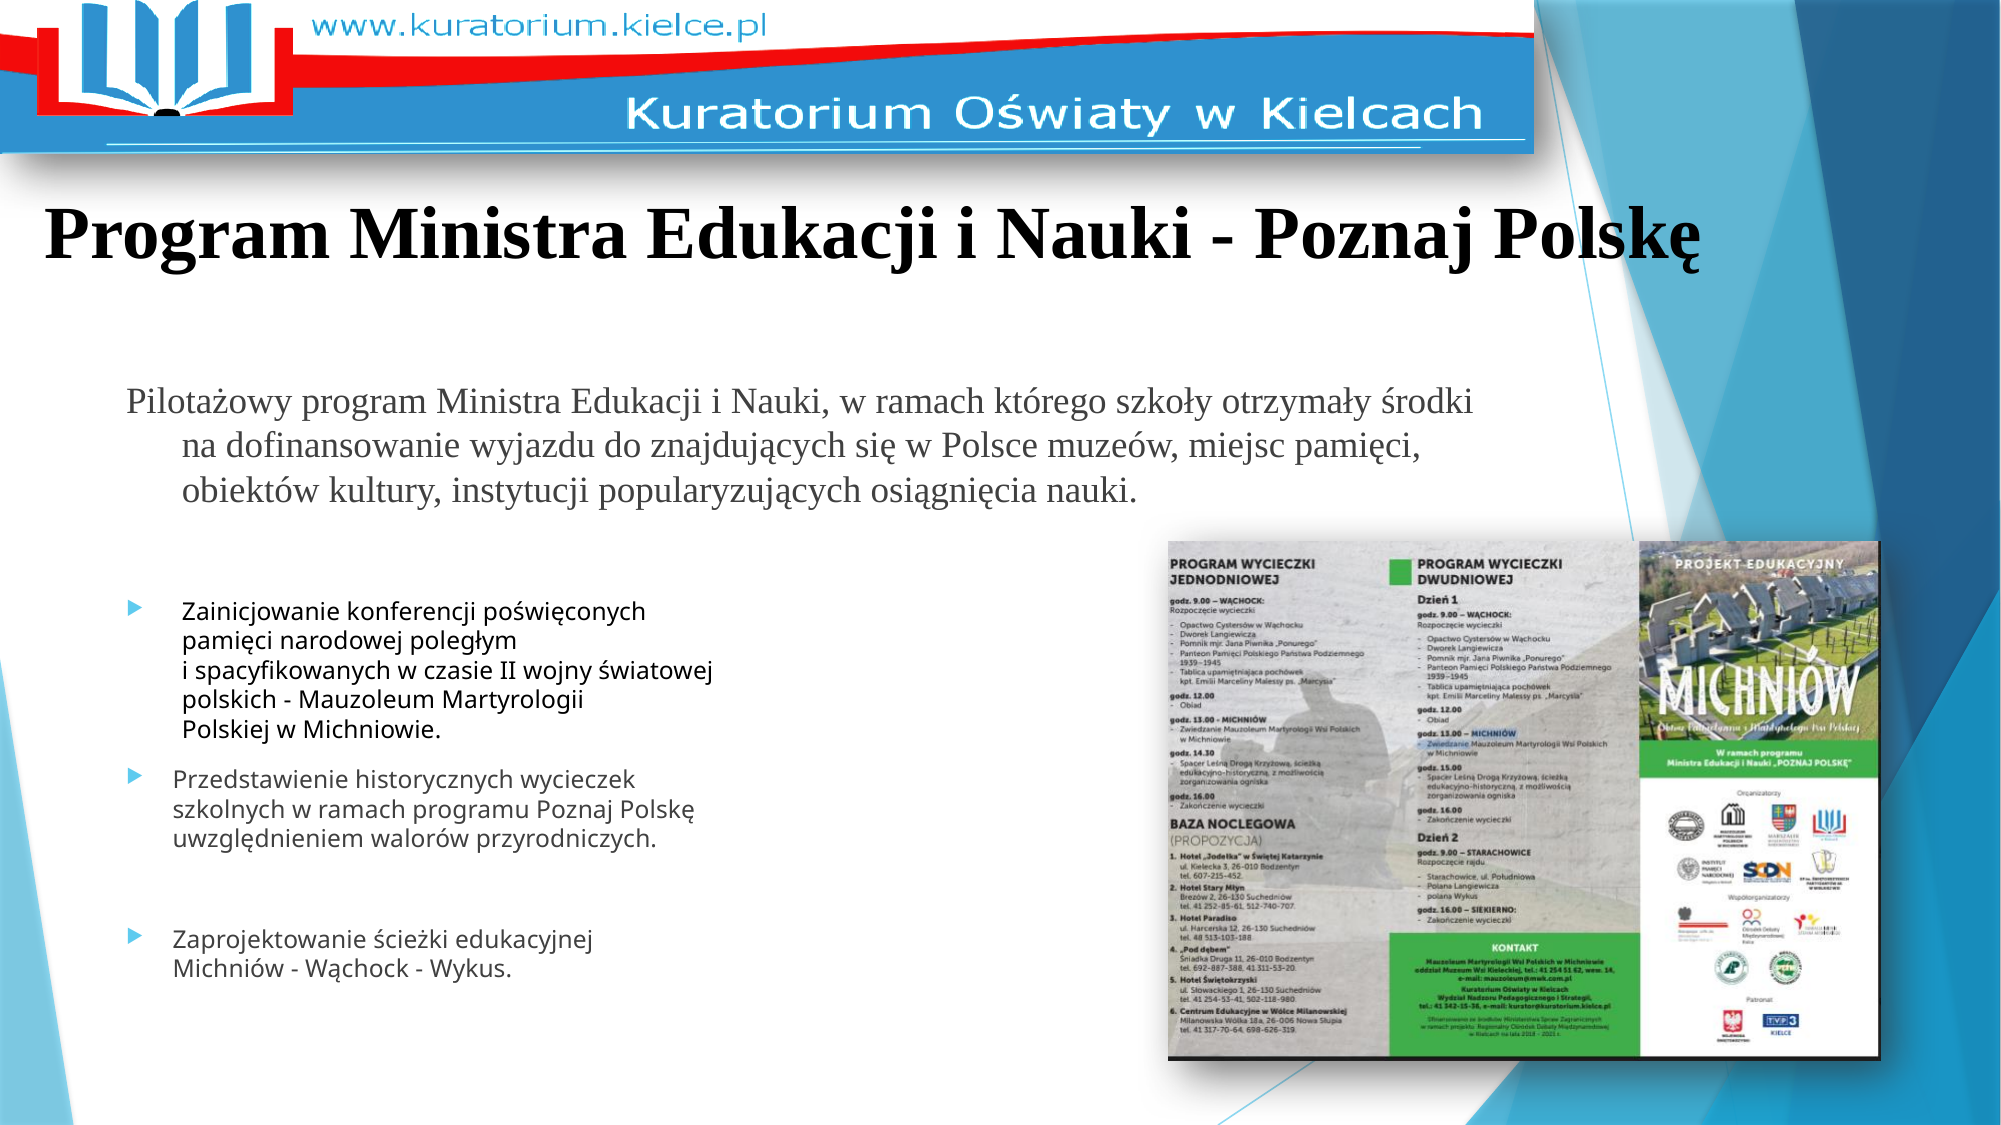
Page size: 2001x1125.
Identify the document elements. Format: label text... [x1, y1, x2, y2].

list Pilotażowy program Ministra Edukacji i Nauki, w ramach którego szkoły otrzymały środki na dofinansowanie wyjazdu do znajdujących się w Polsce muzeów, miejsc pamięci, obiektów kultury, instytucji popularyzujących osiągnięcia nauki. Zainicjowanie konferencji poświęconych miejscom pamięci narodowej poległym i spacyfikowanych w czasie II wojny światowej wsiach polskich - Mauzoleum Martyrologii Wsi Polskiej w Michniowie. Przedstawienie historycznych wycieczek szkolnych w ramach programu Poznaj Polskę z uwzględnieniem walorów przyrodniczych. Zaprojektowanie ścieżki edukacyjnej Michniów - Wąchock - Wykus. [111, 368, 1522, 992]
picture [1167, 540, 1882, 1062]
picture [0, 0, 1534, 155]
title Program Ministra Edukacji i Nauki - Poznaj Polskę [29, 175, 2000, 361]
